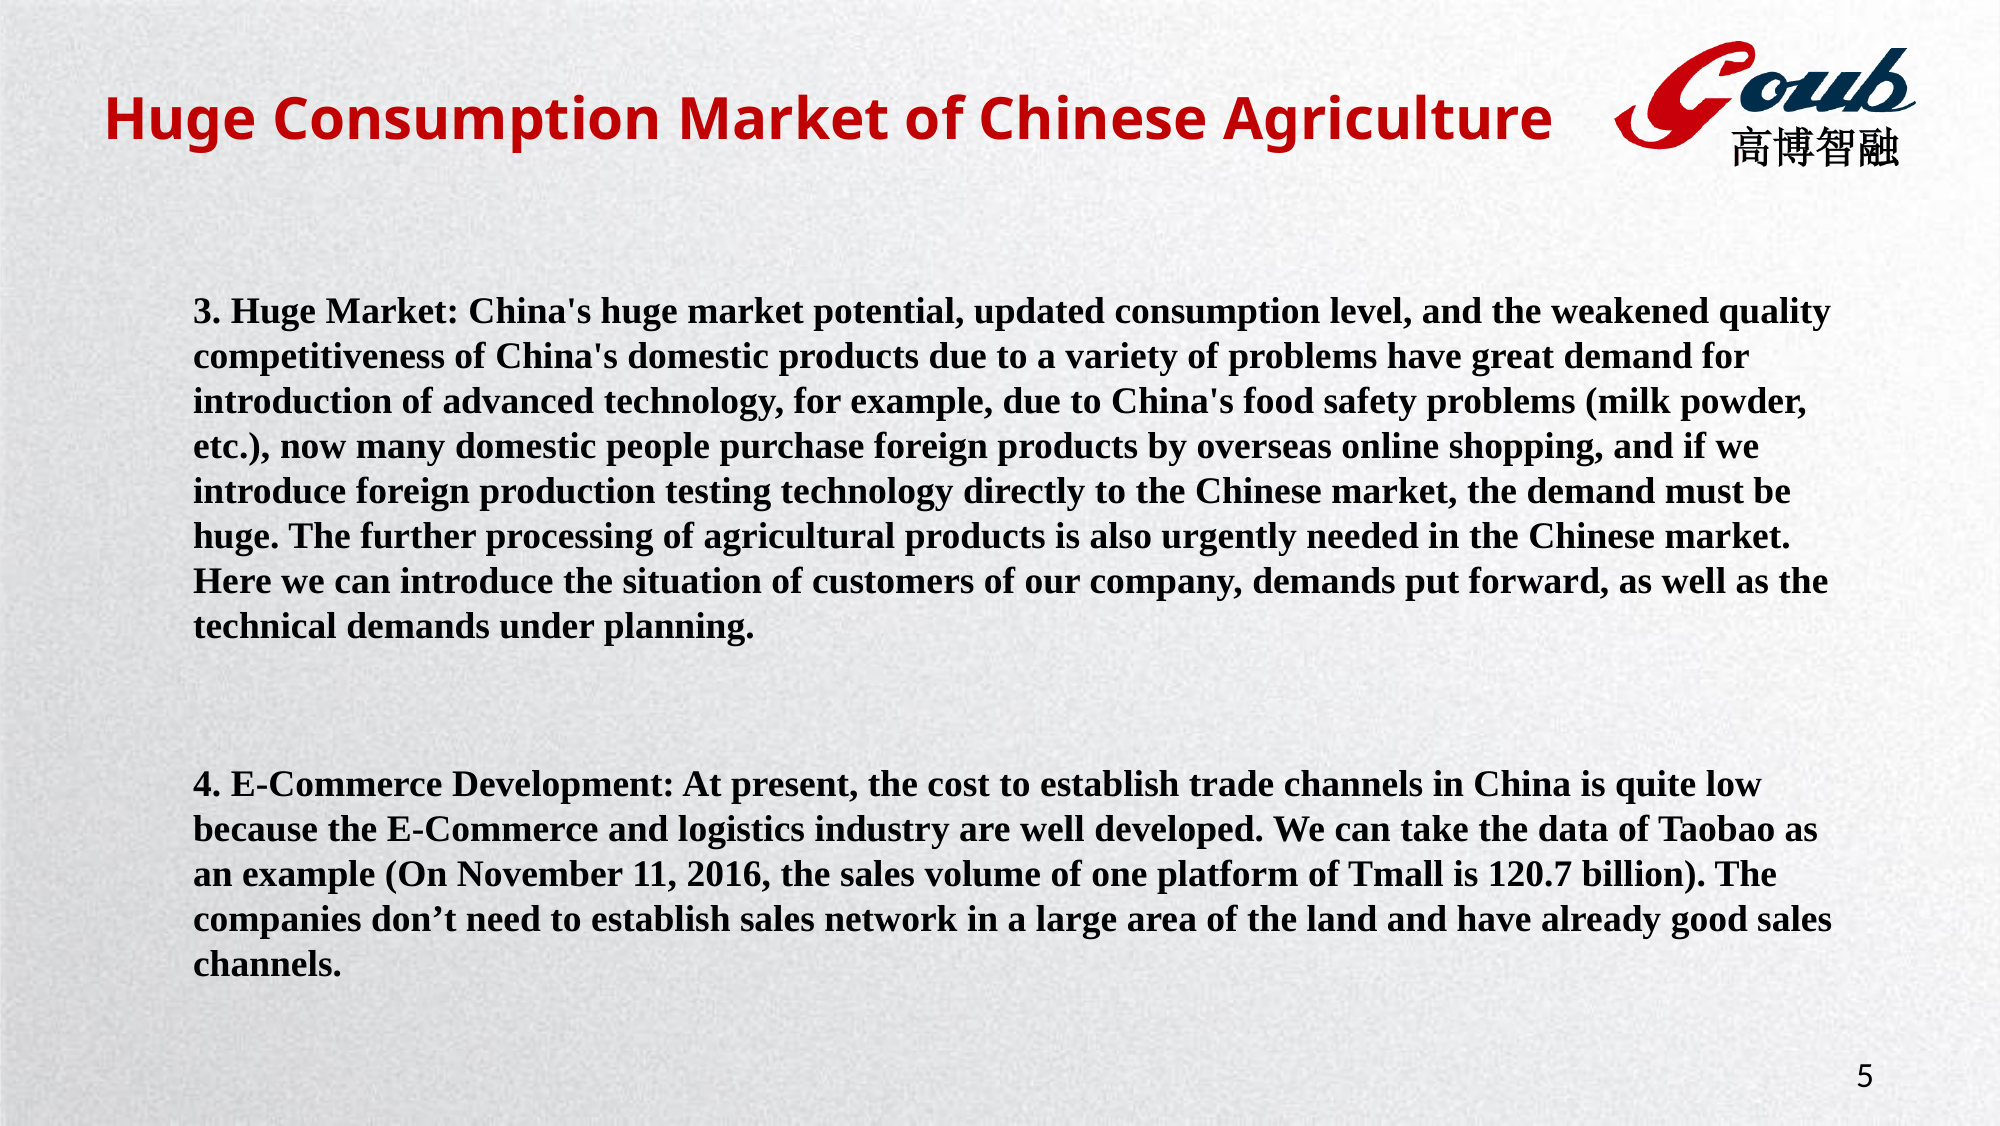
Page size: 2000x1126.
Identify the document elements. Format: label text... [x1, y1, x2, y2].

text_box 3. Huge Market: China's huge market potential, updated consumption level, and the weakened quality competitiveness of China's domestic products due to a variety of problems have great demand for introduction of advanced technology, for example, due to China's food safety problems (milk powder, etc.), now many domestic people purchase foreign products by overseas online shopping, and if we introduce foreign production testing technology directly to the Chinese market, the demand must be huge. The further processing of agricultural products is also urgently needed in the Chinese market. Here we can introduce the situation of customers of our company, demands put forward, as well as the technical demands under planning. [178, 279, 1874, 654]
picture [0, 0, 2000, 1126]
text_box Huge Consumption Market of Chinese Agriculture [78, 81, 1579, 152]
text_box 4. E-Commerce Development: At present, the cost to establish trade channels in China is quite low because the E-Commerce and logistics industry are well developed. We can take the data of Taobao as an example (On November 11, 2016, the sales volume of one platform of Tmall is 120.7 billion). The companies don’t need to establish sales network in a large area of the land and have already good sales channels. [178, 751, 1866, 992]
text_box 4 [1838, 1043, 2000, 1104]
